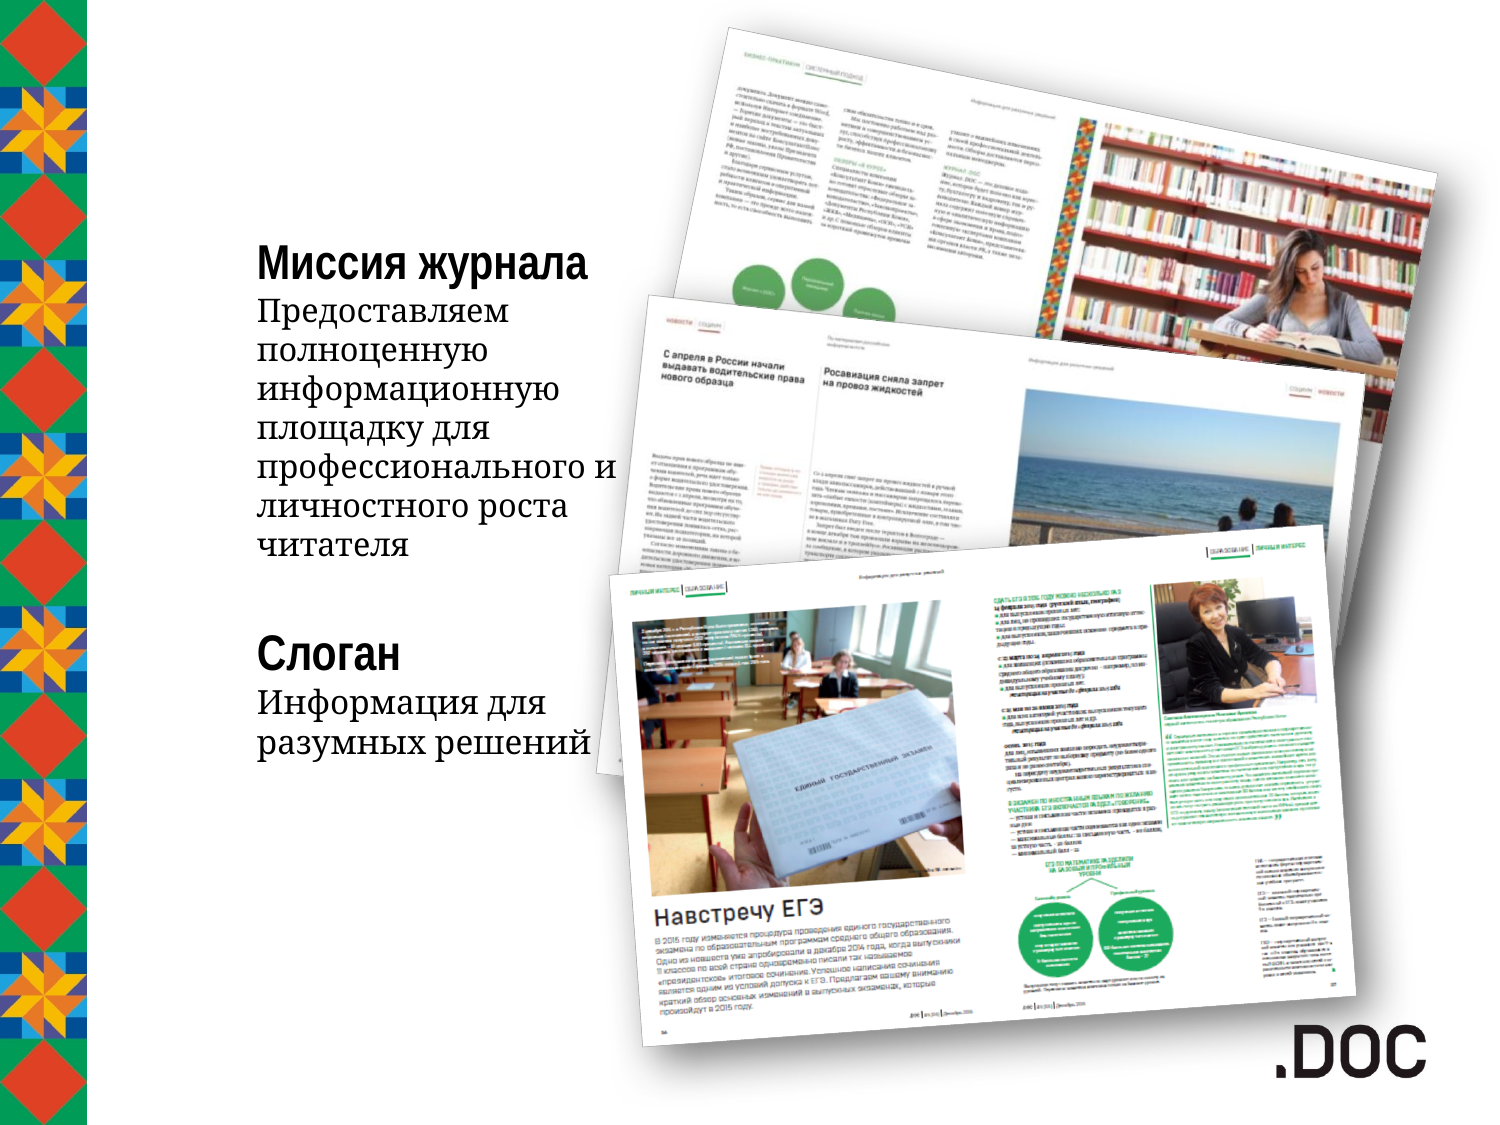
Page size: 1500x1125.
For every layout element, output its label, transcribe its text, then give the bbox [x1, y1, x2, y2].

text_box Слоган Информация для разумных решений [241, 613, 589, 774]
title Миссия журнала Предоставляем полноценную информационную площадку для профессионального и личностного роста читателя [241, 219, 644, 575]
picture [0, 0, 87, 1125]
picture [598, 29, 1437, 1083]
